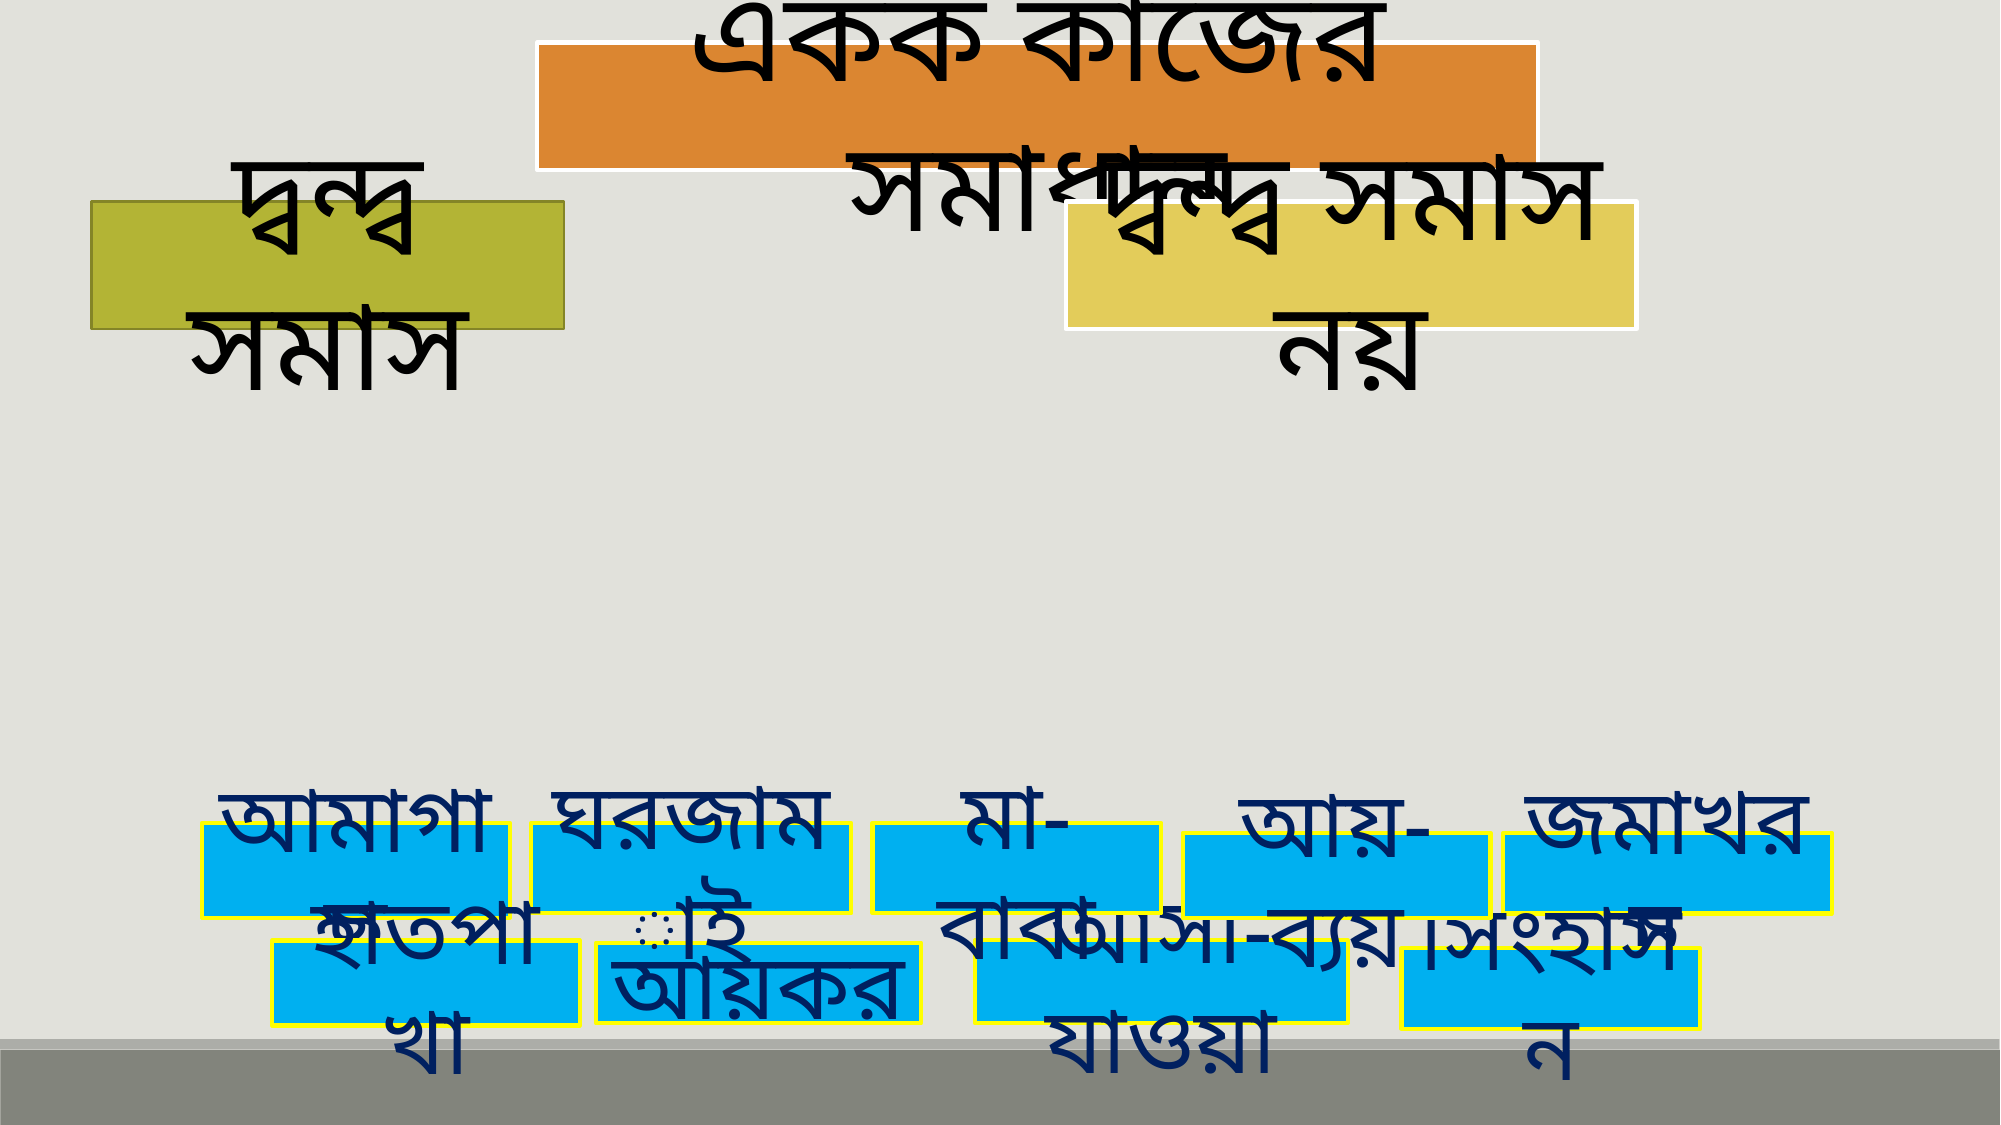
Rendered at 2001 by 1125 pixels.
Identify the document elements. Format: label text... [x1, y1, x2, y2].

text_box দ্বন্দ্ব সমাস নয় [1064, 199, 1639, 331]
text_box সিংহাসন [1399, 946, 1702, 1031]
text_box মা-বাবা [870, 821, 1163, 915]
text_box জমাখরচ [1501, 831, 1834, 916]
text_box আয়কর [594, 941, 923, 1025]
text_box আয়-ব্যয় [1181, 831, 1493, 920]
text_box আসা-যাওয়া [973, 938, 1350, 1025]
text_box ঘরজামাই [529, 821, 853, 915]
text_box আমাগাছ [200, 821, 512, 920]
text_box হাতপাখা [270, 938, 582, 1028]
text_box দ্বন্দ্ব সমাস [90, 200, 565, 330]
text_box একক কাজের সমাধান [535, 40, 1540, 172]
